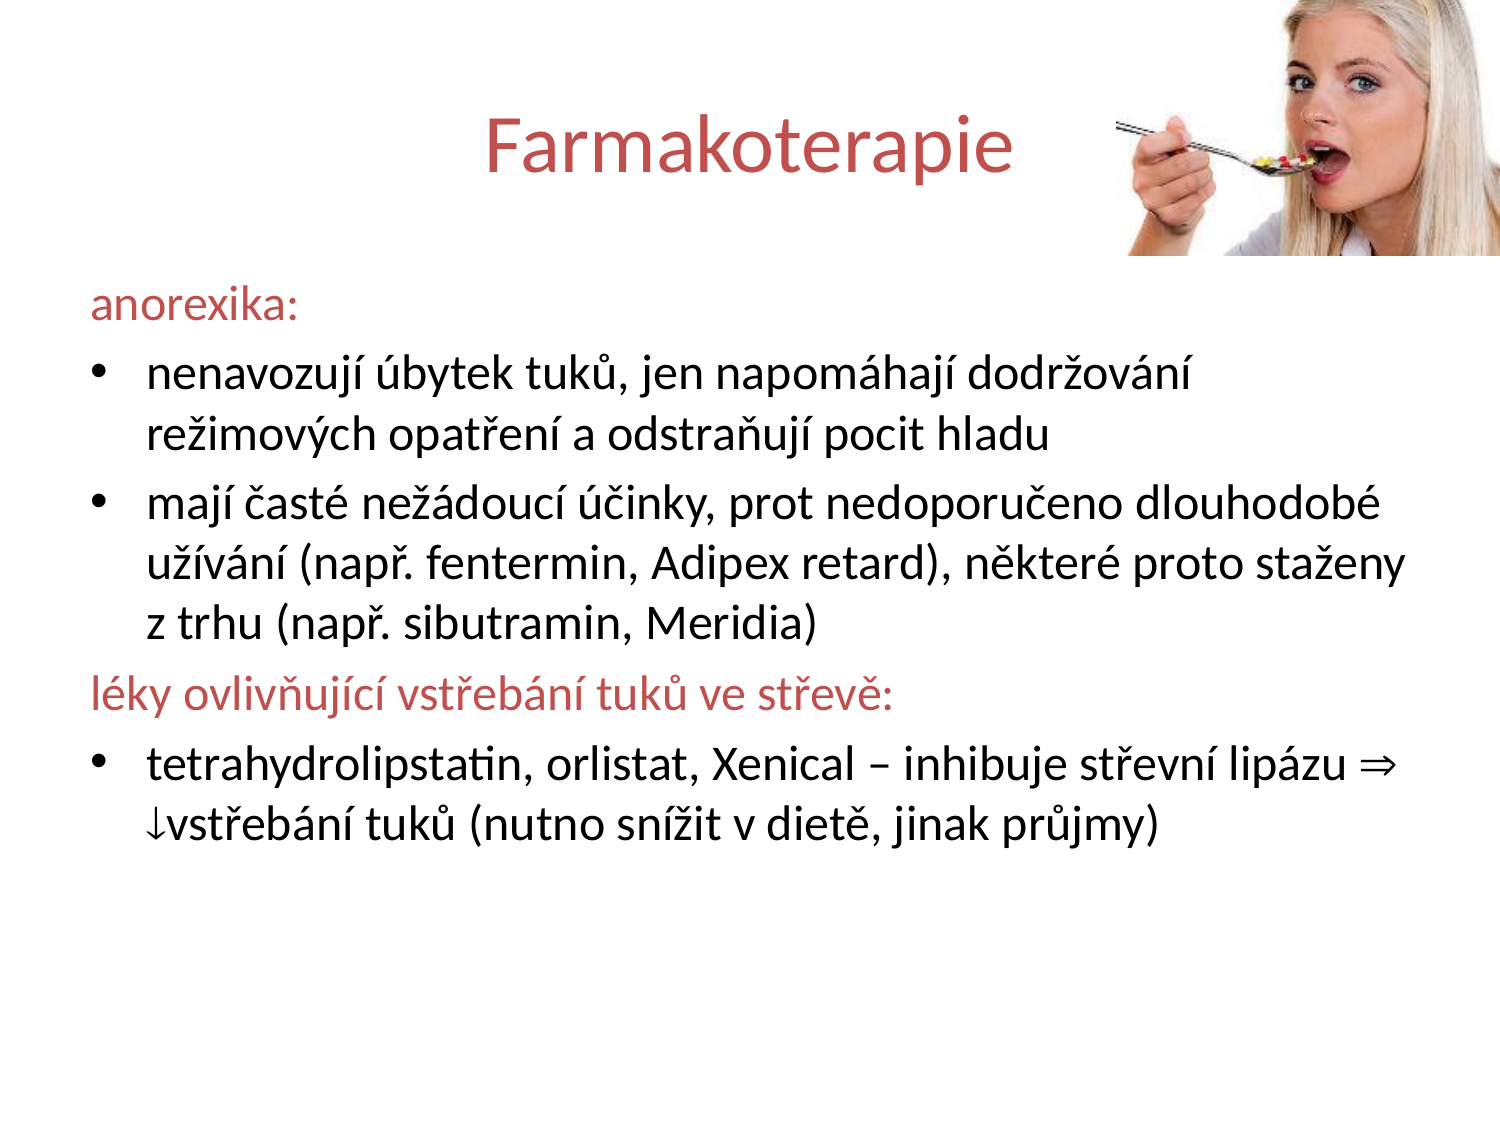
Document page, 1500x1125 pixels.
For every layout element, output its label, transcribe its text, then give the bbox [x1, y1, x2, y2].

picture [1115, 0, 1500, 256]
title Farmakoterapie [75, 45, 1110, 233]
list anorexika: nenavozují úbytek tuků, jen napomáhají dodržování režimových opatření a odstraňují pocit hladu mají časté nežádoucí účinky, prot nedoporučeno dlouhodobé užívání (např. fentermin, Adipex retard), některé proto staženy z trhu (např. sibutramin, Meridia) léky ovlivňující vstřebání tuků ve střevě: tetrahydrolipstatin, orlistat, Xenical – inhibuje střevní lipázu  vstřebání tuků (nutno snížit v dietě, jinak průjmy) [75, 262, 1425, 1005]
